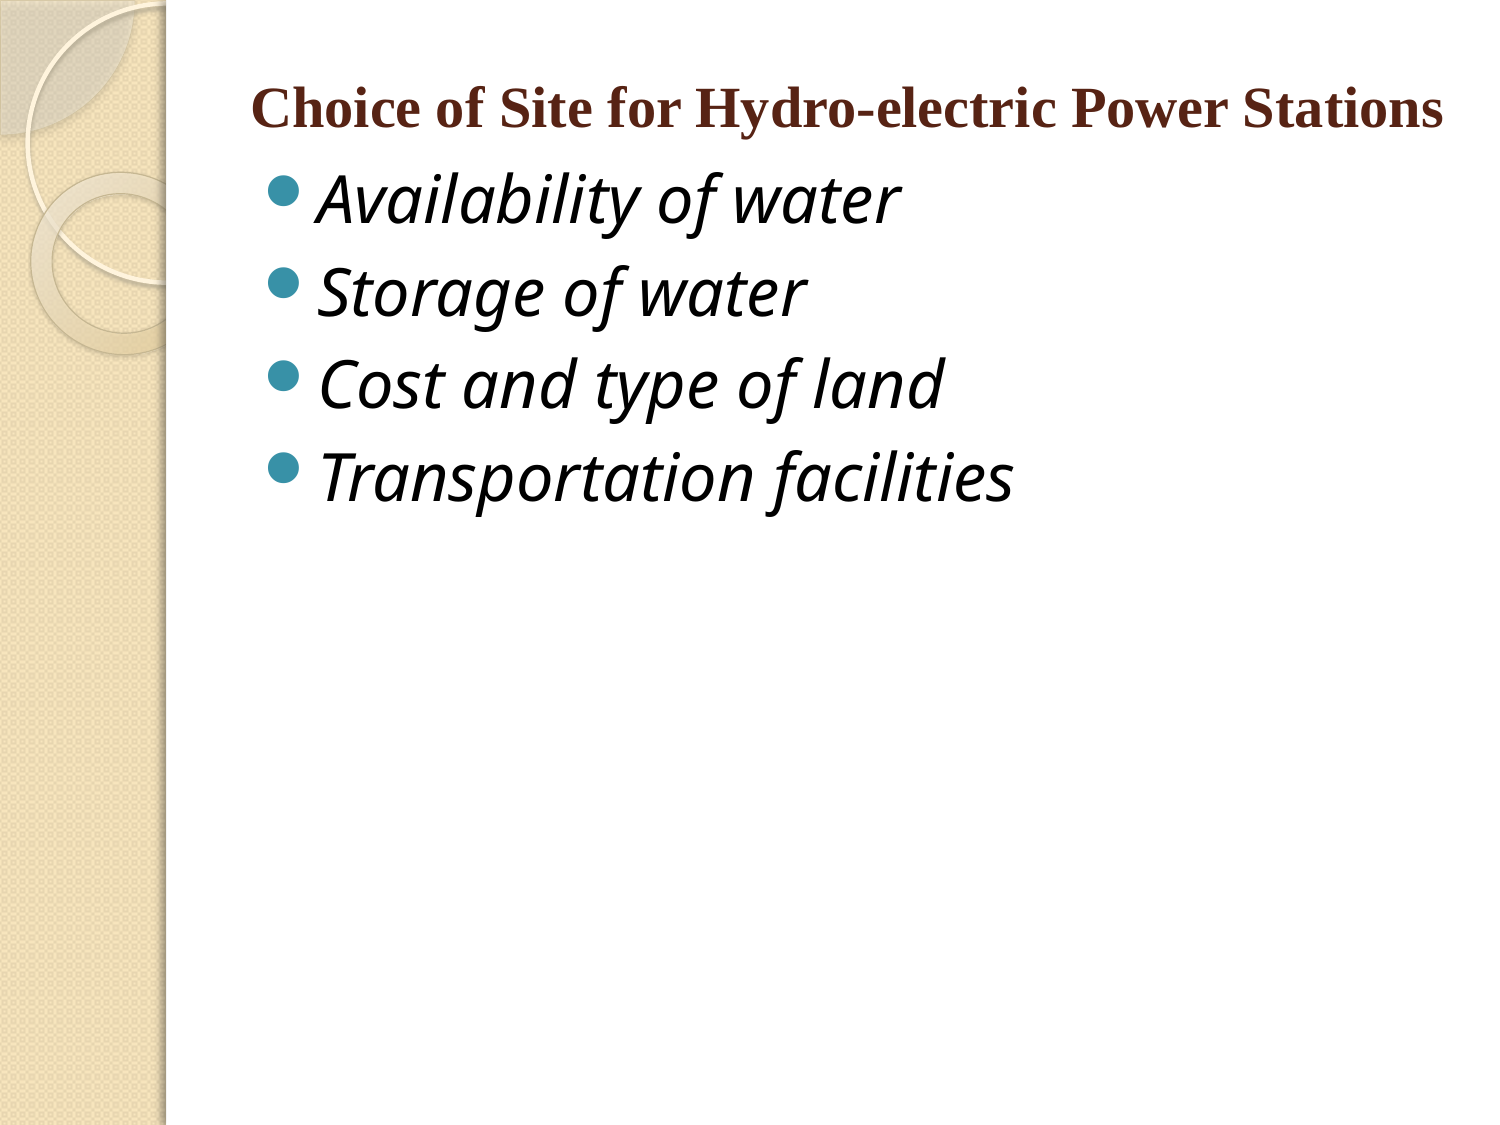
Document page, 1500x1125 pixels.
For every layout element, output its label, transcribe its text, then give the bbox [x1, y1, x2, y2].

title Choice of Site for Hydro-electric Power Stations [235, 45, 1466, 149]
list Availability of water Storage of water Cost and type of land Transportation facilities [235, 149, 1466, 1025]
